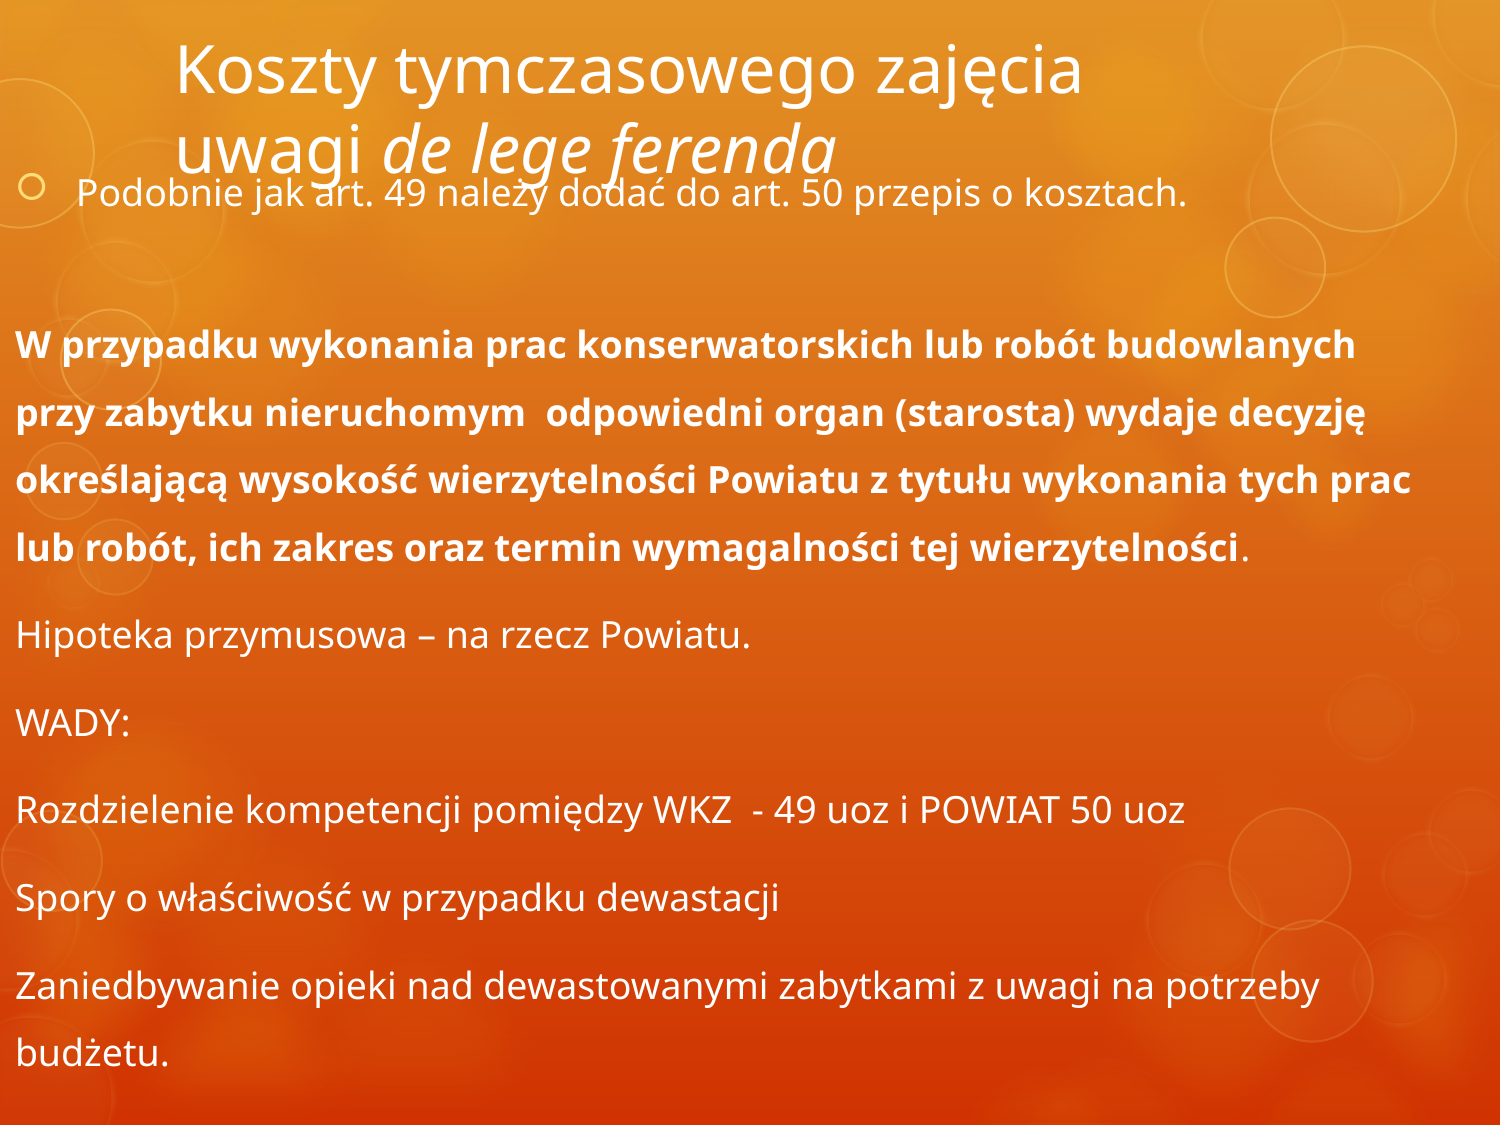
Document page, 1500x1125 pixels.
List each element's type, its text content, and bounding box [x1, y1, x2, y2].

list Podobnie jak art. 49 należy dodać do art. 50 przepis o kosztach. W przypadku wykonania prac konserwatorskich lub robót budowlanych przy zabytku nieruchomym odpowiedni organ (starosta) wydaje decyzję określającą wysokość wierzytelności Powiatu z tytułu wykonania tych prac lub robót, ich zakres oraz termin wymagalności tej wierzytelności. Hipoteka przymusowa – na rzecz Powiatu. WADY: Rozdzielenie kompetencji pomiędzy WKZ - 49 uoz i POWIAT 50 uoz Spory o właściwość w przypadku dewastacji Zaniedbywanie opieki nad dewastowanymi zabytkami z uwagi na potrzeby budżetu. [0, 160, 1459, 1083]
title Koszty tymczasowego zajęcia uwagi de lege ferenda [159, 30, 1329, 160]
